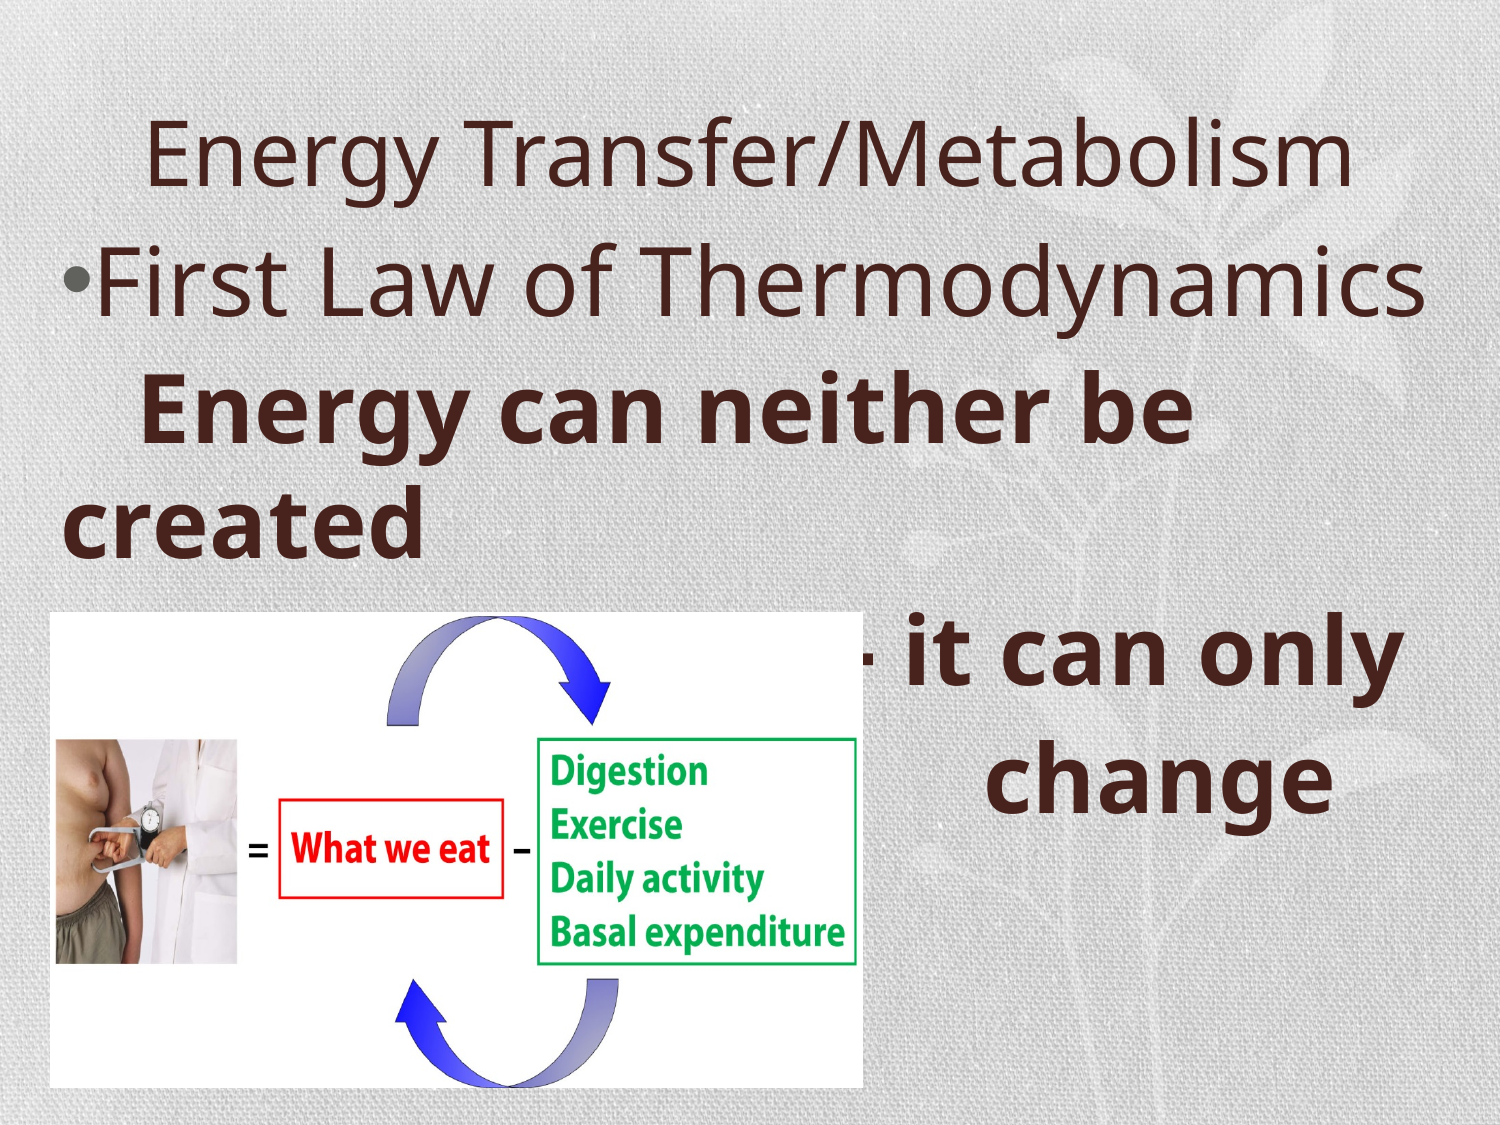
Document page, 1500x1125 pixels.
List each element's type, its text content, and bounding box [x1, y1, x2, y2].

title Energy Transfer/Metabolism [45, 37, 1455, 213]
list First Law of Thermodynamics Energy can neither be created nor destroyed-- it can only change form. [45, 213, 1455, 1023]
picture [49, 612, 863, 1088]
